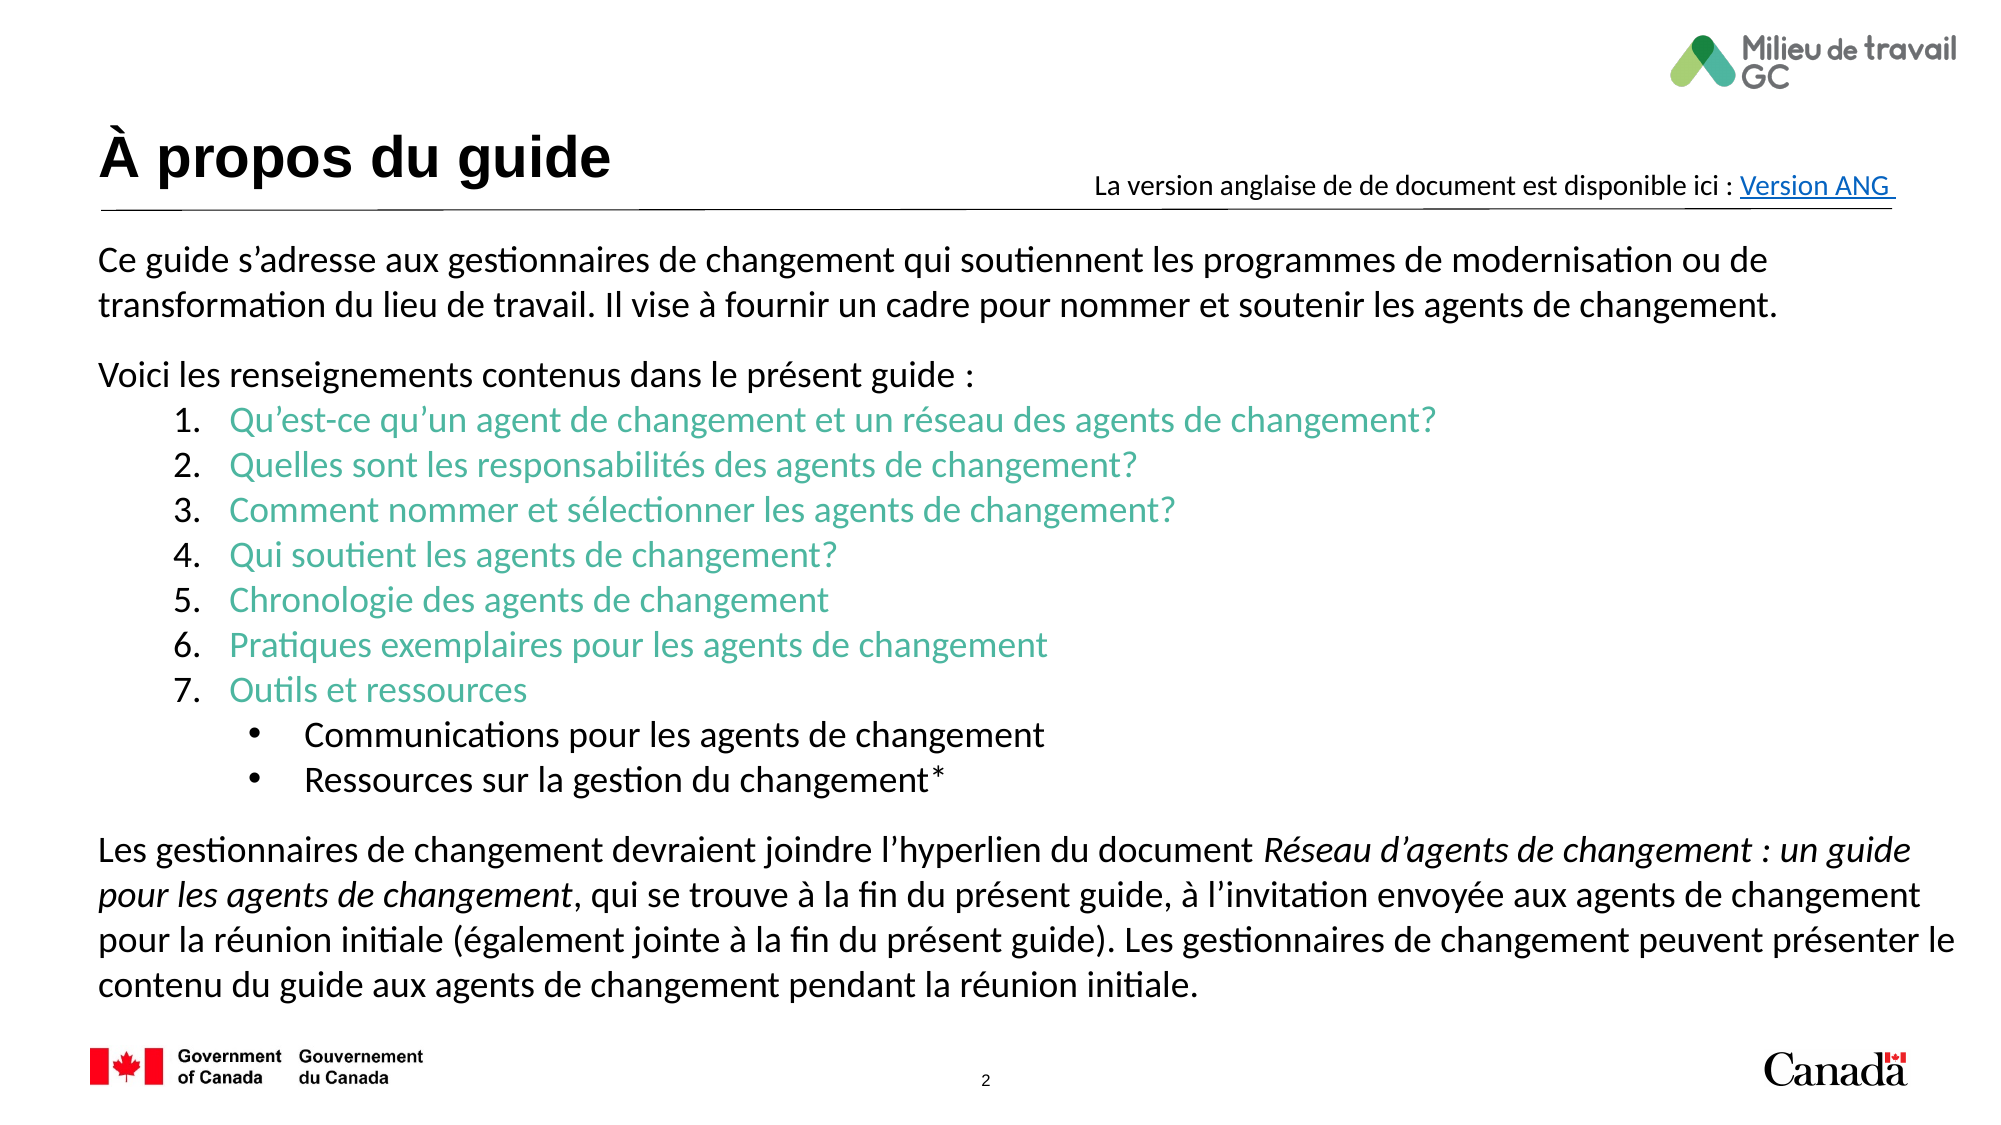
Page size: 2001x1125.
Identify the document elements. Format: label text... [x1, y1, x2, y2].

picture [90, 1045, 425, 1087]
picture [1669, 33, 1958, 91]
picture [1764, 1049, 1911, 1087]
text_box La version anglaise de de document est disponible ici : Version ANG [1079, 158, 1917, 209]
title À propos du guide [83, 90, 1889, 227]
text_box Ce guide s’adresse aux gestionnaires de changement qui soutiennent les programmes de modernisation ou de transformation du lieu de travail. Il vise à fournir un cadre pour nommer et soutenir les agents de changement. Voici les renseignements contenus dans le présent guide : Qu’est-ce qu’un agent de changement et un réseau des agents de changement? Quelles sont les responsabilités des agents de changement? Comment nommer et sélectionner les agents de changement? Qui soutient les agents de changement? Chronologie des agents de changement Pratiques exemplaires pour les agents de changement Outils et ressources Communications pour les agents de changement Ressources sur la gestion du changement* Les gestionnaires de changement devraient joindre l’hyperlien du document Réseau d’agents de changement : un guide pour les agents de changement, qui se trouve à la fin du présent guide, à l’invitation envoyée aux agents de changement pour la réunion initiale (également jointe à la fin du présent guide). Les gestionnaires de changement peuvent présenter le contenu du guide aux agents de changement pendant la réunion initiale. [83, 227, 1975, 1012]
